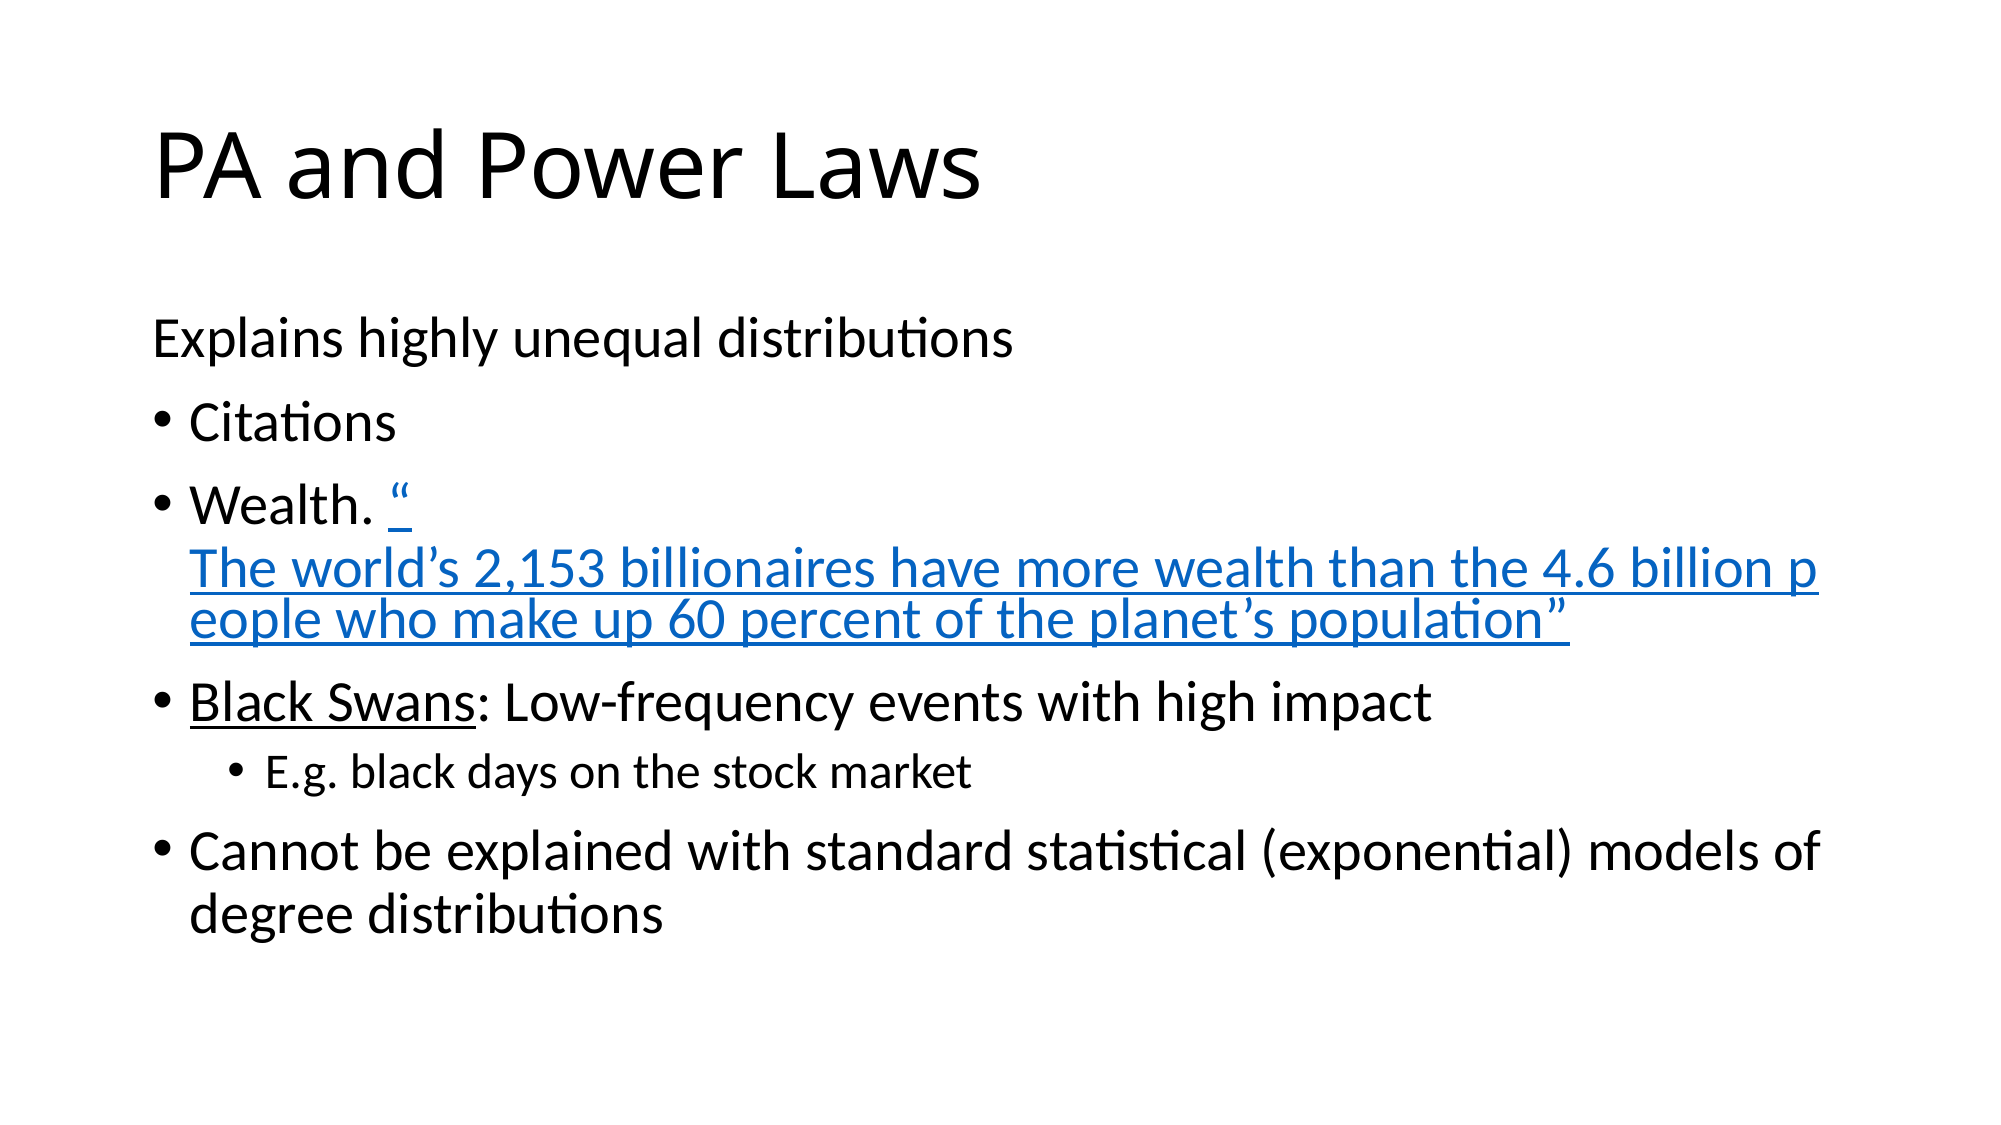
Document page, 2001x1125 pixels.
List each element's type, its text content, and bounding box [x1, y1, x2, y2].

title PA and Power Laws [137, 59, 1863, 278]
list Explains highly unequal distributions Citations Wealth. “The world’s 2,153 billionaires have more wealth than the 4.6 billion people who make up 60 percent of the planet’s population” Black Swans: Low-frequency events with high impact E.g. black days on the stock market Cannot be explained with standard statistical (exponential) models of degree distributions [137, 299, 1863, 1014]
